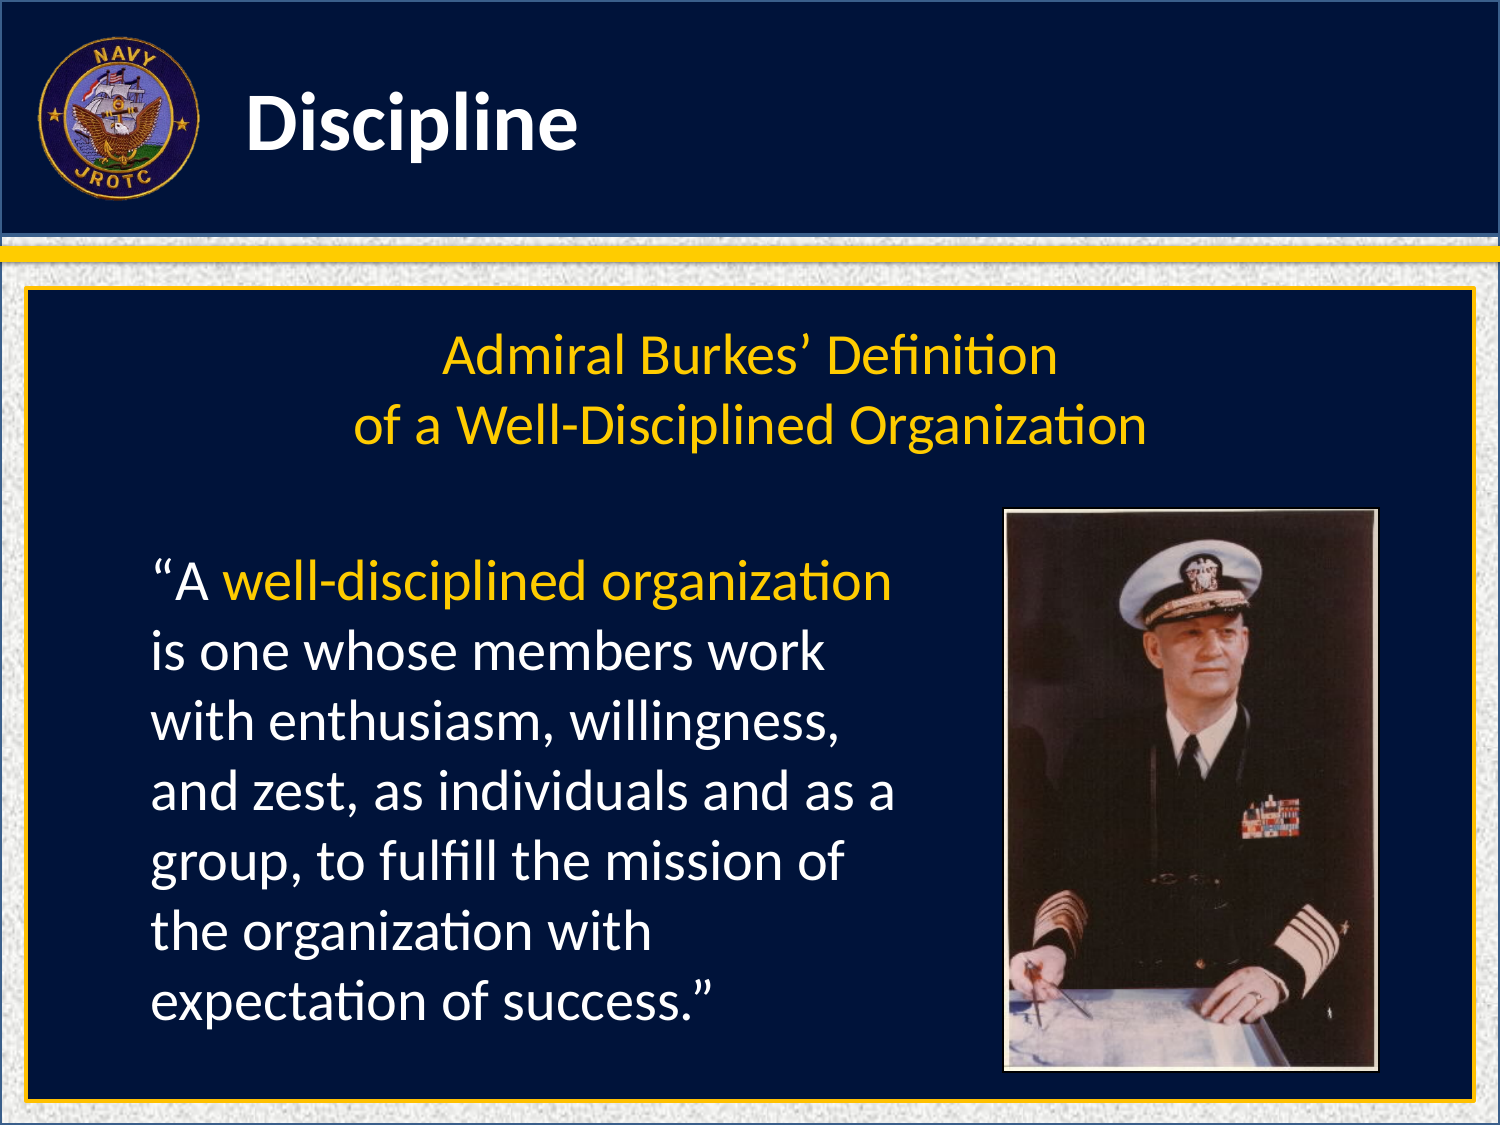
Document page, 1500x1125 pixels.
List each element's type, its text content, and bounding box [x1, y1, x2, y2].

list Discipline [243, 64, 1449, 170]
picture [2, 237, 1498, 246]
text_box Admiral Burkes’ Definition of a Well-Disciplined Organization [52, 309, 1449, 464]
picture [37, 34, 200, 201]
picture [2, 262, 1498, 1123]
text_box “A well-disciplined organization is one whose members work with enthusiasm, willingness, and zest, as individuals and as a group, to fulfill the mission of the organization with expectation of success.” [136, 534, 947, 1040]
